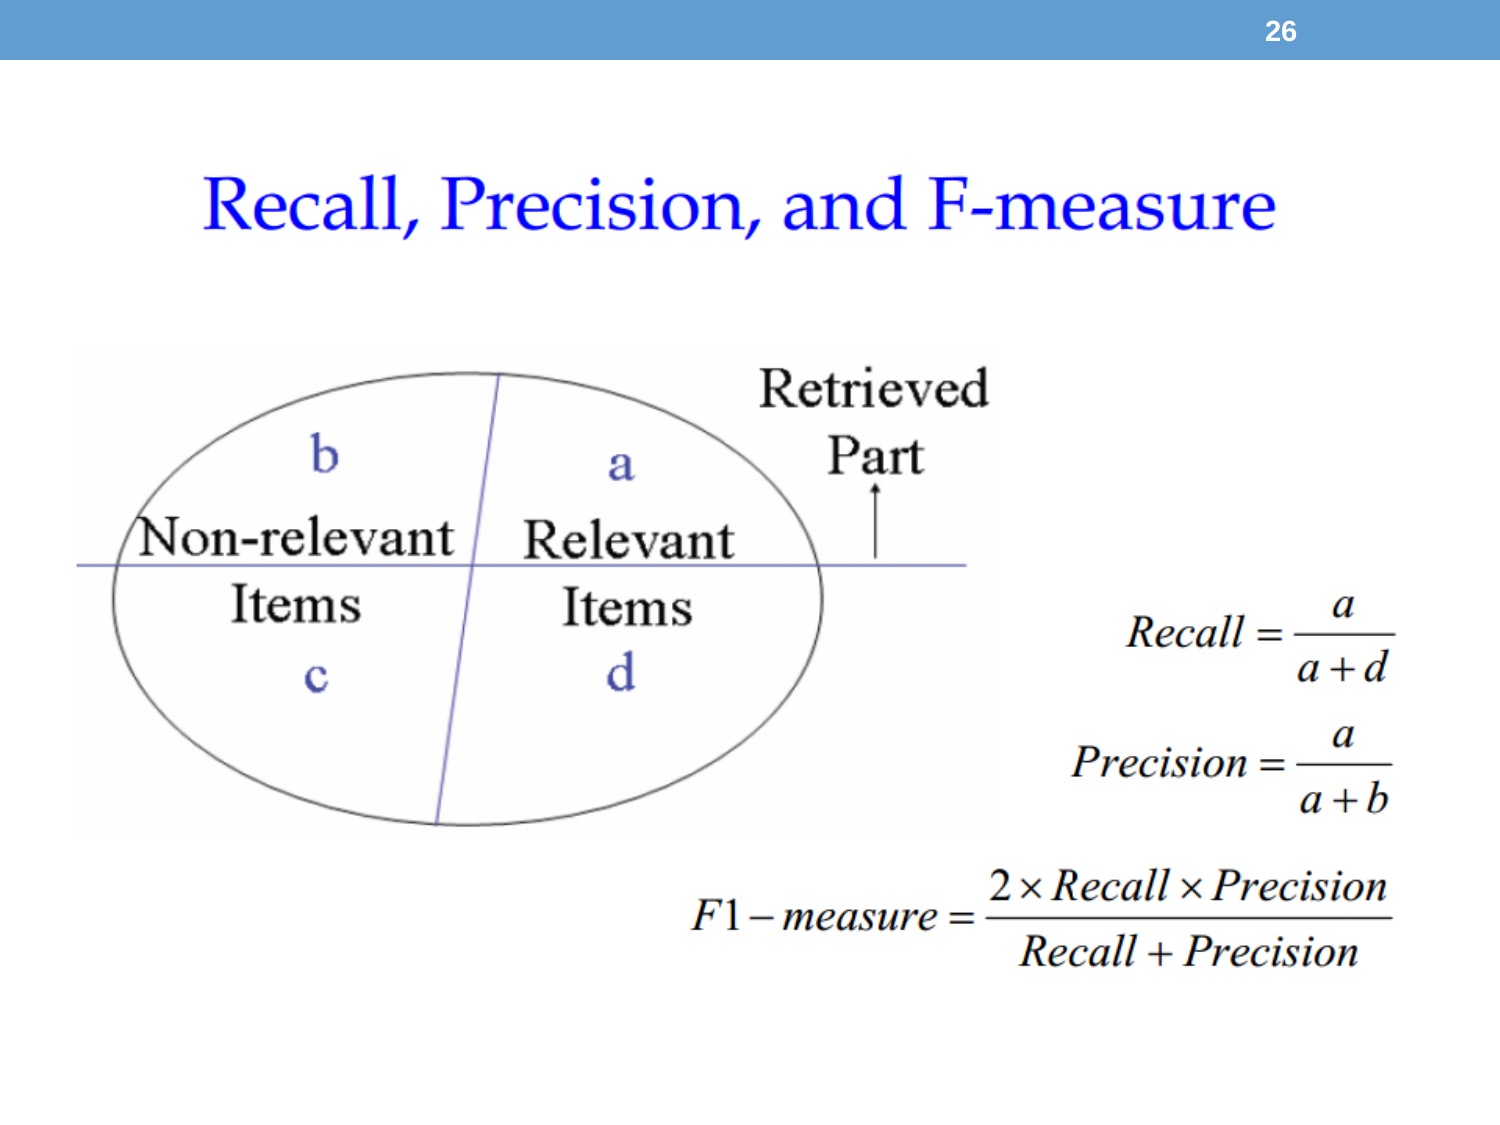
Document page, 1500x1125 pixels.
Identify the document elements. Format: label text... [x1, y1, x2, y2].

slide_number 26 [1250, 3, 1425, 57]
picture [30, 126, 1470, 999]
